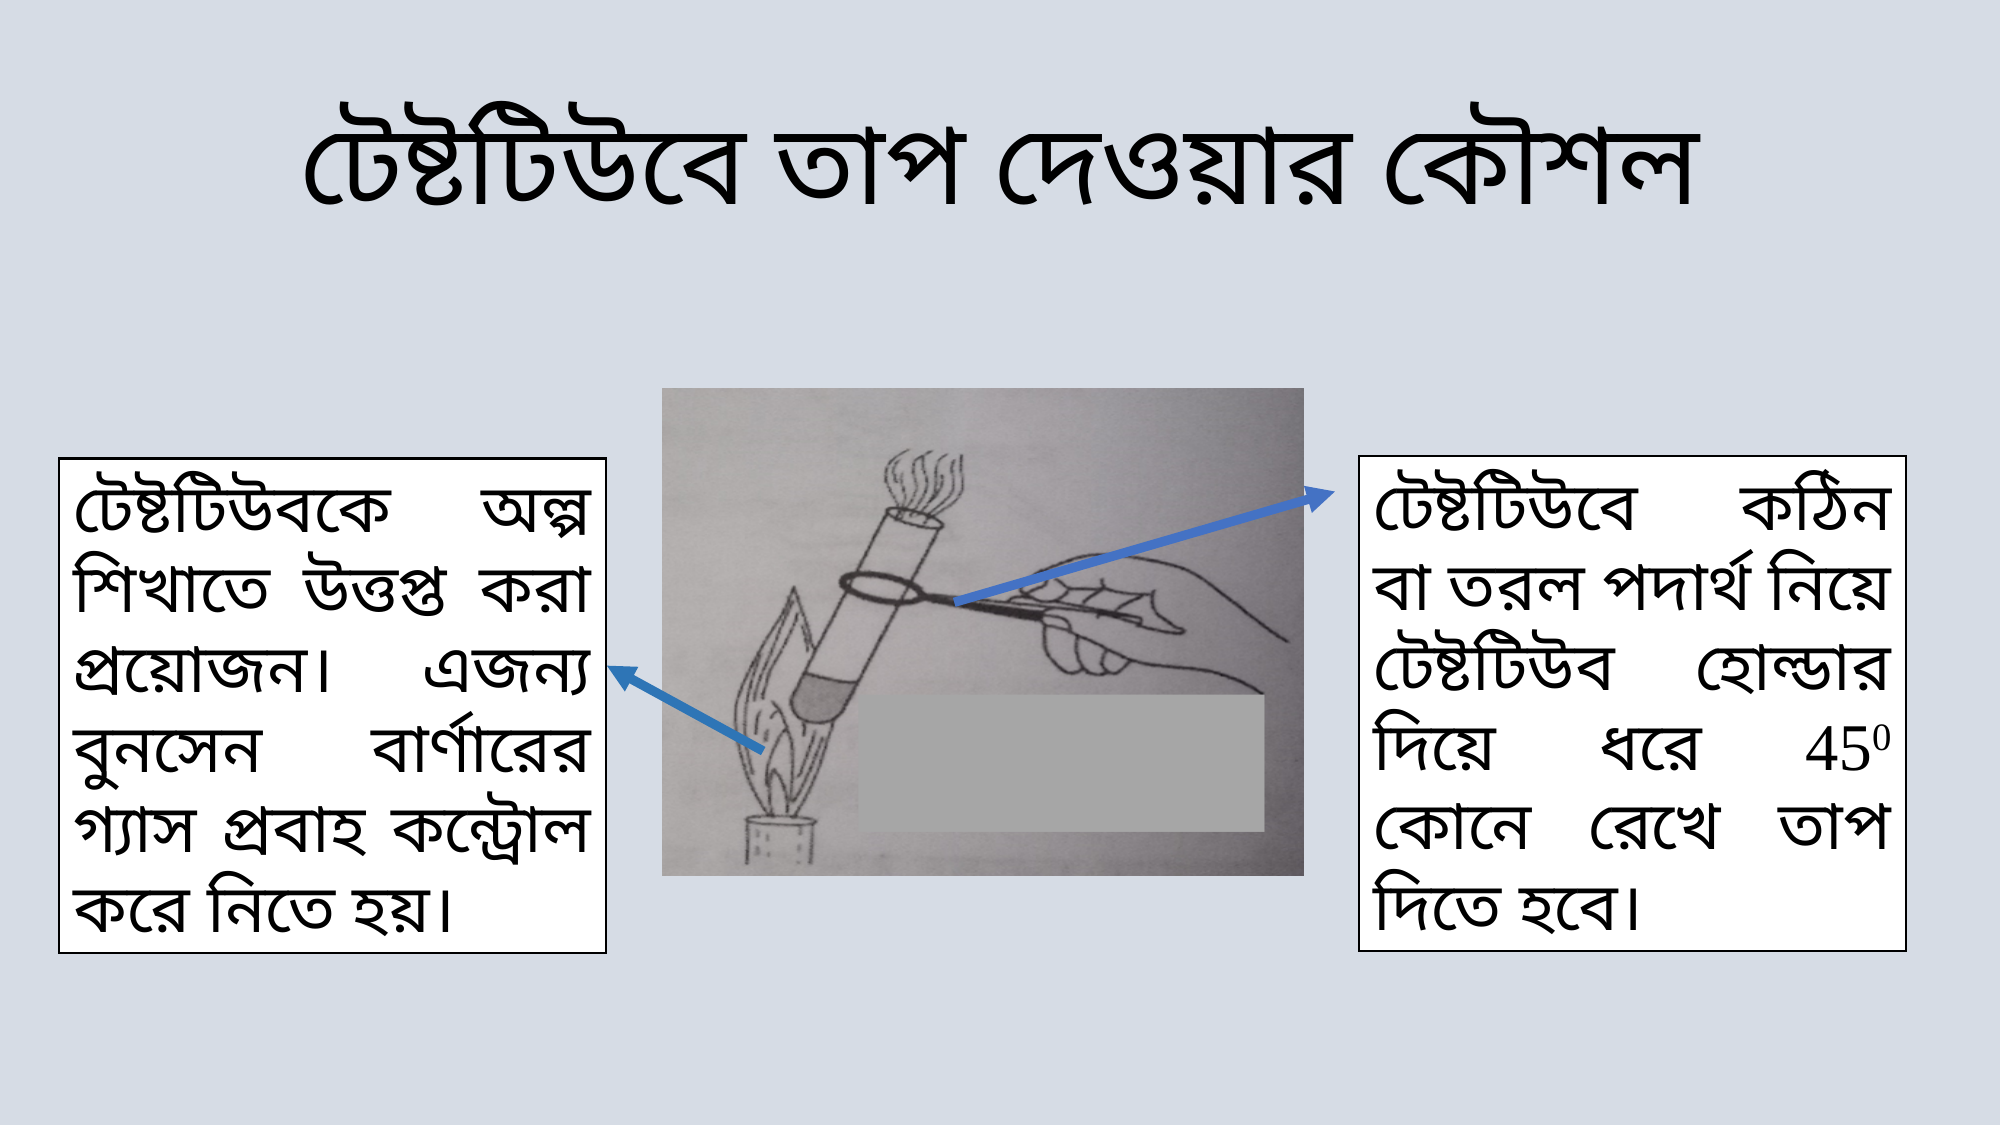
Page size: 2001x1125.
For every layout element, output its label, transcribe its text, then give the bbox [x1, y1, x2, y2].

picture [662, 388, 1304, 876]
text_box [954, 491, 1335, 603]
text_box টেষ্টটিউবে কঠিন বা তরল পদার্থ নিয়ে টেষ্টটিউব হোল্ডার দিয়ে ধরে 450 কোনে রেখে তাপ দিতে হবে। [1358, 455, 1907, 952]
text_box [606, 665, 764, 752]
title টেষ্টটিউবে তাপ দেওয়ার কৌশল [137, 59, 1863, 278]
text_box টেষ্টটিউবকে অল্প শিখাতে উত্তপ্ত করা প্রয়োজন। এজন্য বুনসেন বার্ণারের গ্যাস প্রবাহ কন্ট্রোল করে নিতে হয়। [58, 457, 607, 954]
